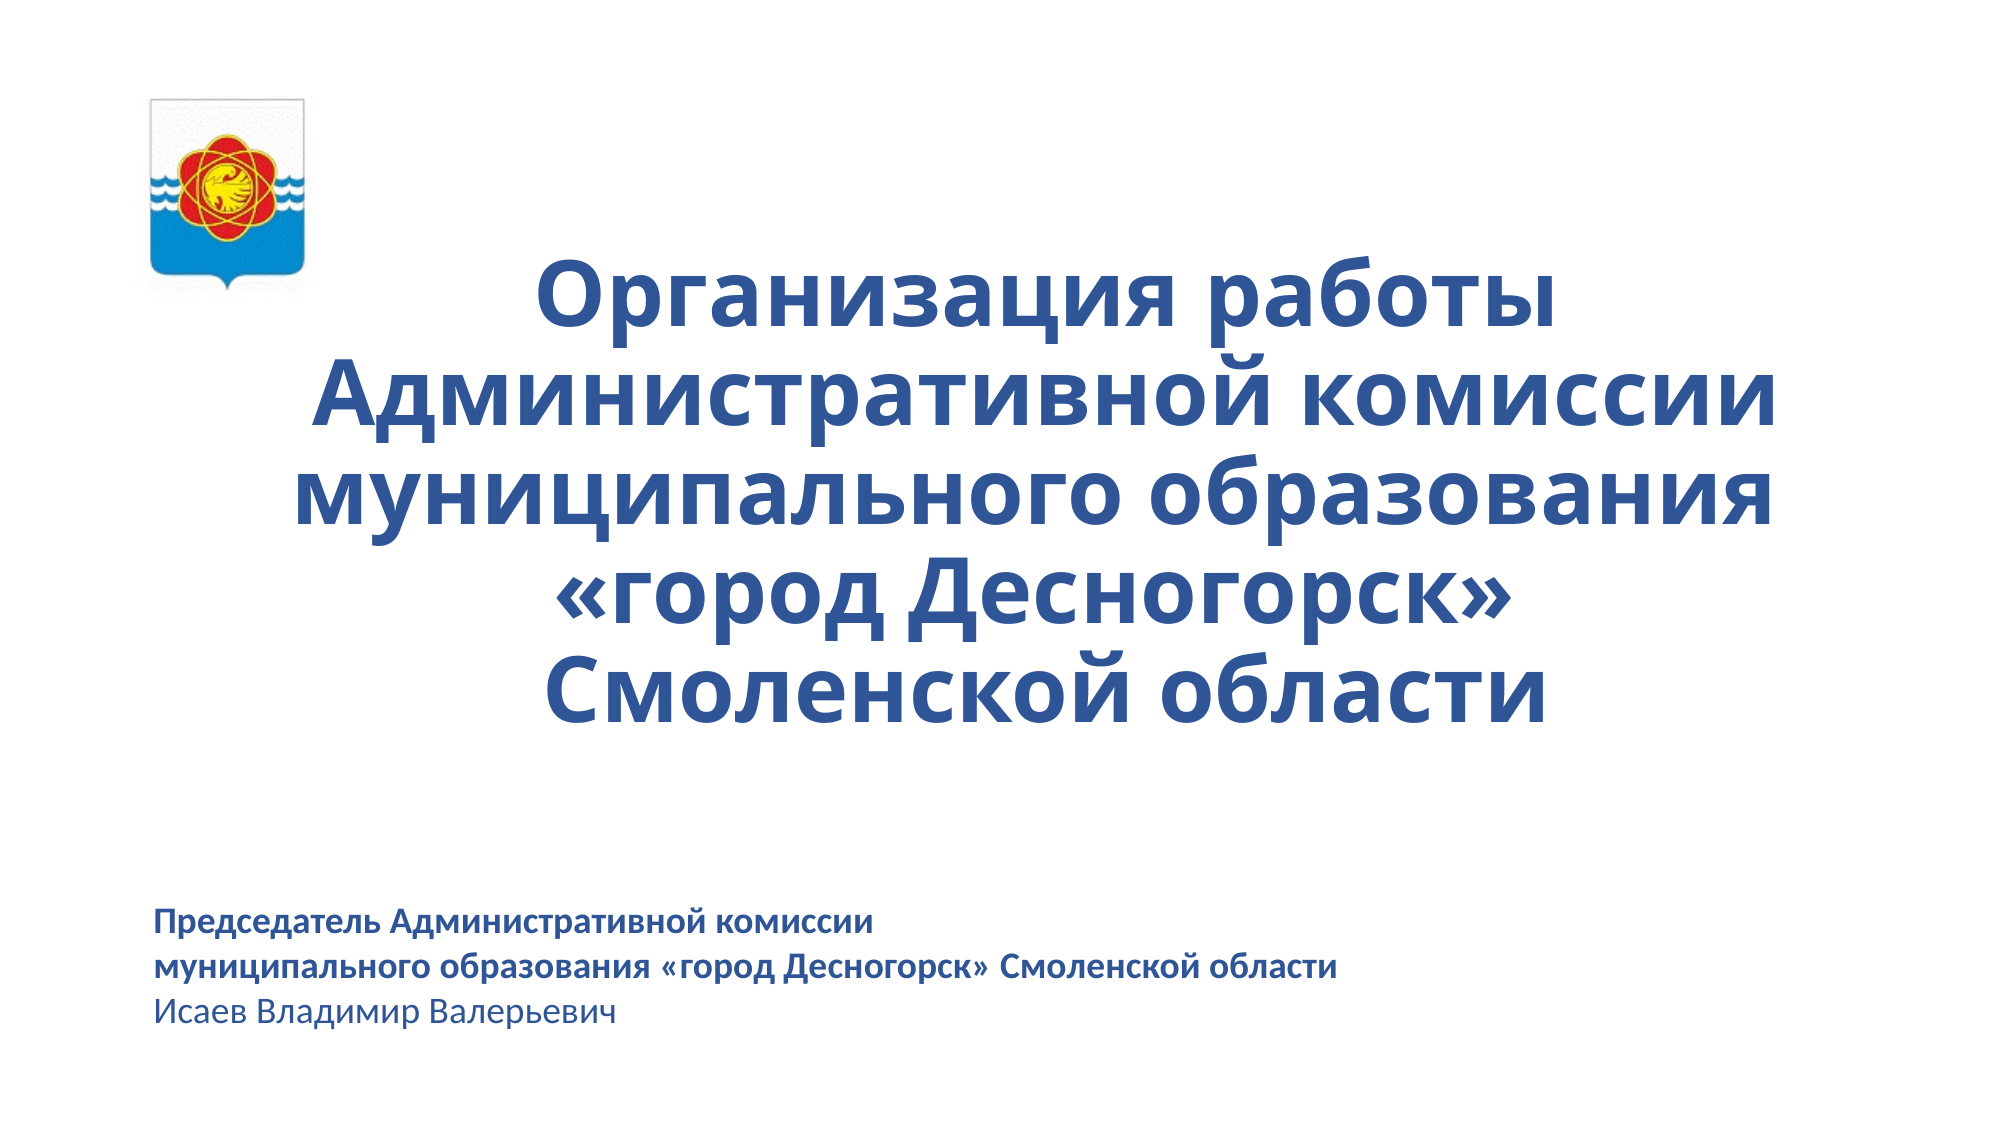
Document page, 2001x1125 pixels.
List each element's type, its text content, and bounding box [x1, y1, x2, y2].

picture [138, 85, 319, 300]
title Организация работы Административной комиссии муниципального образования «город Десногорск» Смоленской области [263, 224, 1830, 750]
text_box Председатель Административной комиссии муниципального образования «город Десногорск» Смоленской области Исаев Владимир Валерьевич [138, 888, 1413, 1039]
